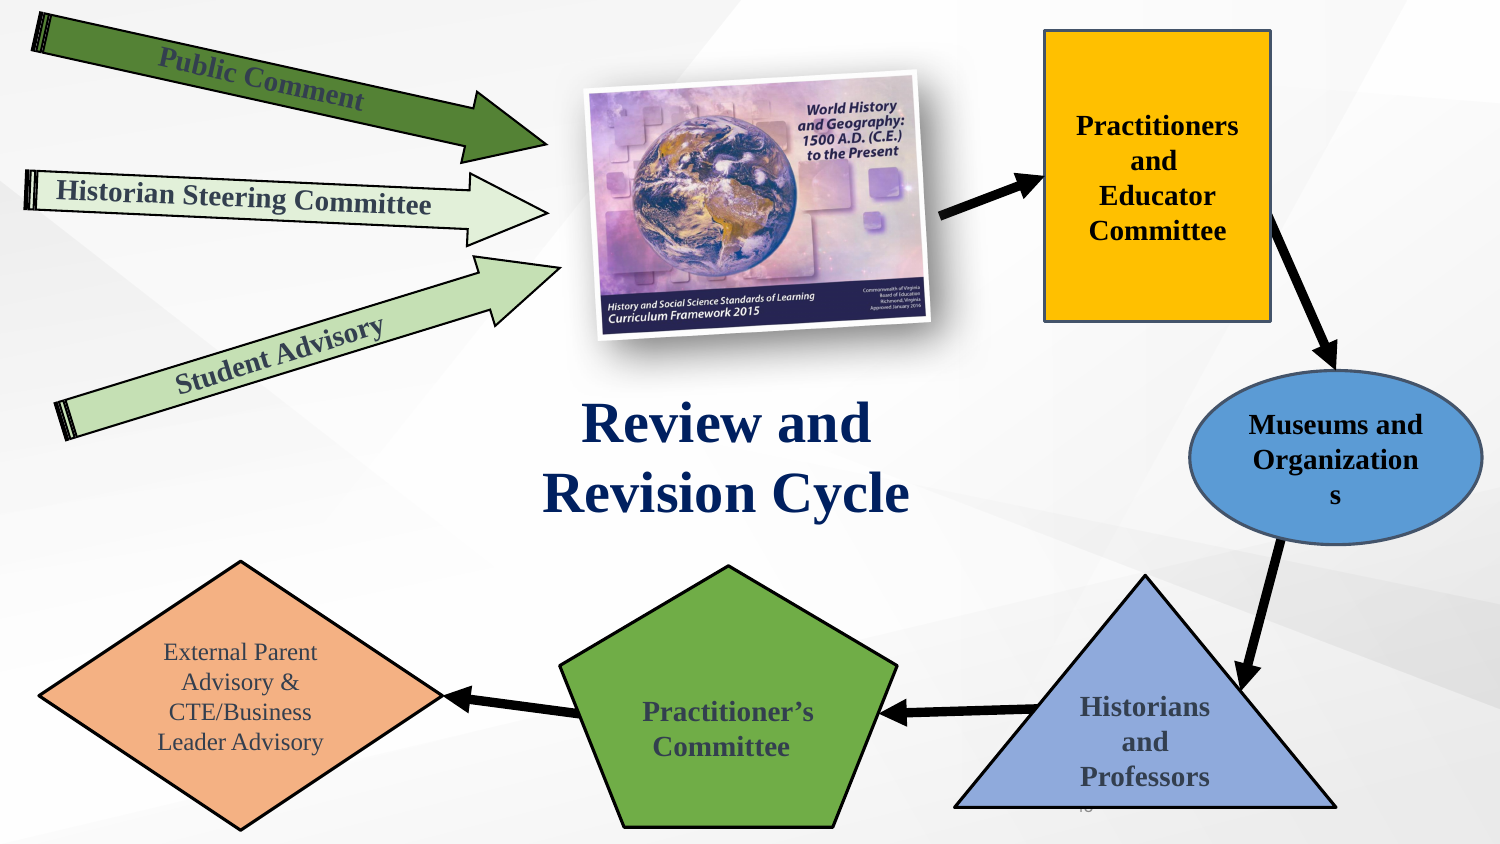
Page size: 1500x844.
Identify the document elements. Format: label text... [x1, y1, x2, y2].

text_box Museums and Organizations [1189, 370, 1483, 545]
slide_number 48 [1059, 782, 1397, 827]
picture [0, 0, 1500, 844]
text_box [1240, 507, 1290, 692]
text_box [878, 707, 1078, 714]
text_box Review and Revision Cycle [442, 358, 1012, 564]
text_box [1240, 153, 1336, 371]
text_box Practitioner’s Committee [559, 565, 898, 828]
text_box External Parent Advisory & CTE/Business Leader Advisory [38, 561, 442, 831]
text_box Practitioners and Educator Committee [1044, 30, 1271, 322]
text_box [442, 696, 638, 722]
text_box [25, 51, 572, 382]
text_box Historians and Professors [954, 575, 1337, 808]
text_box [939, 175, 1045, 217]
